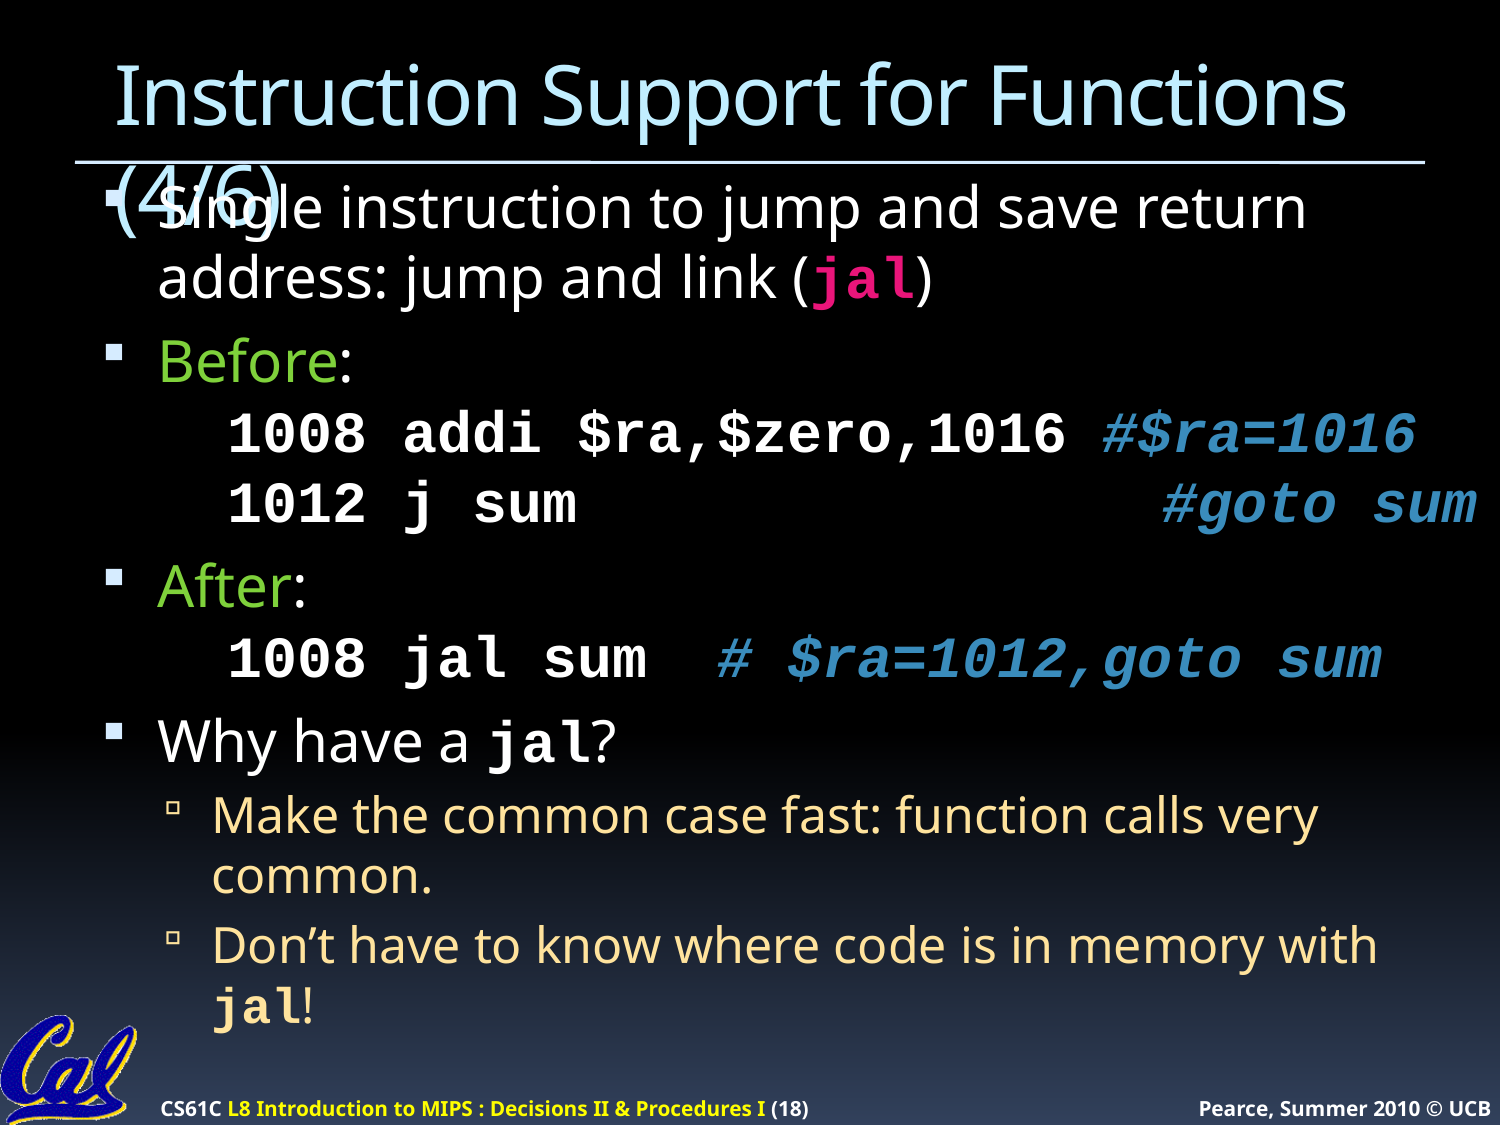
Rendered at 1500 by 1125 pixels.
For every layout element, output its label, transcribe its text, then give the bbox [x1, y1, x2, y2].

title Instruction Support for Functions (4/6) [99, 34, 1450, 113]
picture [0, 1015, 140, 1125]
list Single instruction to jump and save return address: jump and link (jal) Before: 1008 addi $ra,$zero,1016 #$ra=1016 1012 j sum #goto sum After: 1008 jal sum # $ra=1012,goto sum Why have a jal? Make the common case fast: function calls very common. Don’t have to know where code is in memory with jal! [74, 162, 1500, 992]
